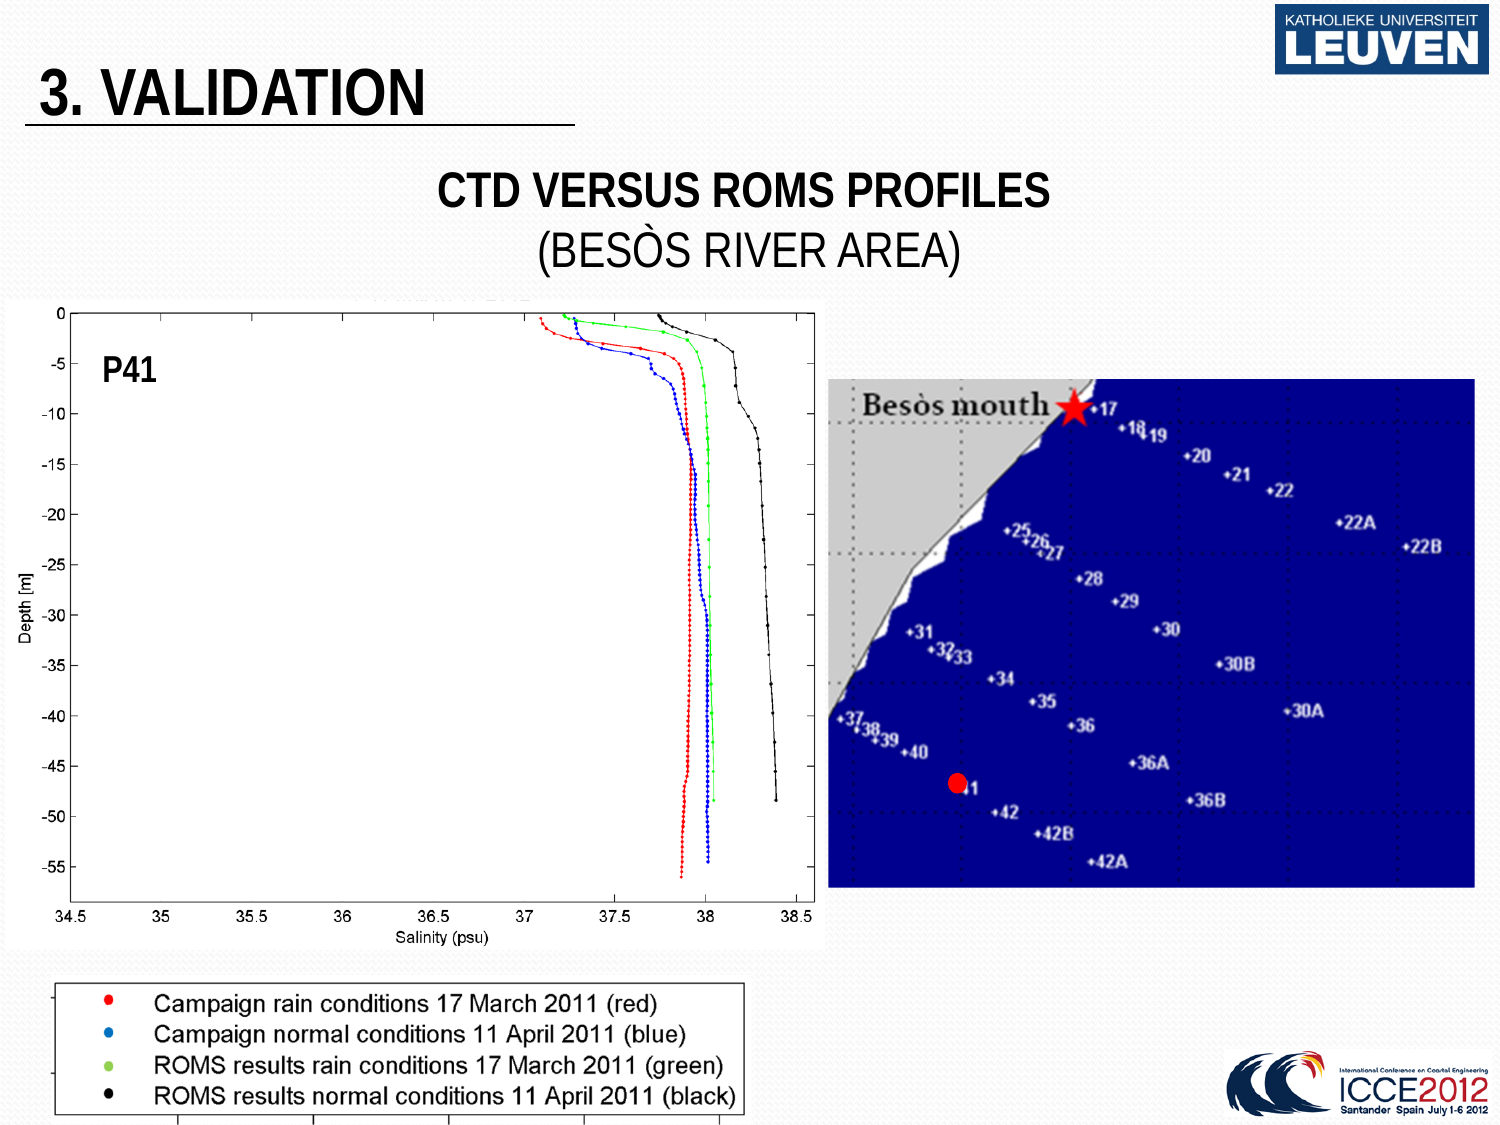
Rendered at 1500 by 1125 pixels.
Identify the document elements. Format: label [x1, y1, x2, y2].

picture [830, 378, 1476, 888]
picture [4, 299, 826, 951]
picture [49, 974, 752, 1125]
text_box [24, 3, 1492, 1117]
